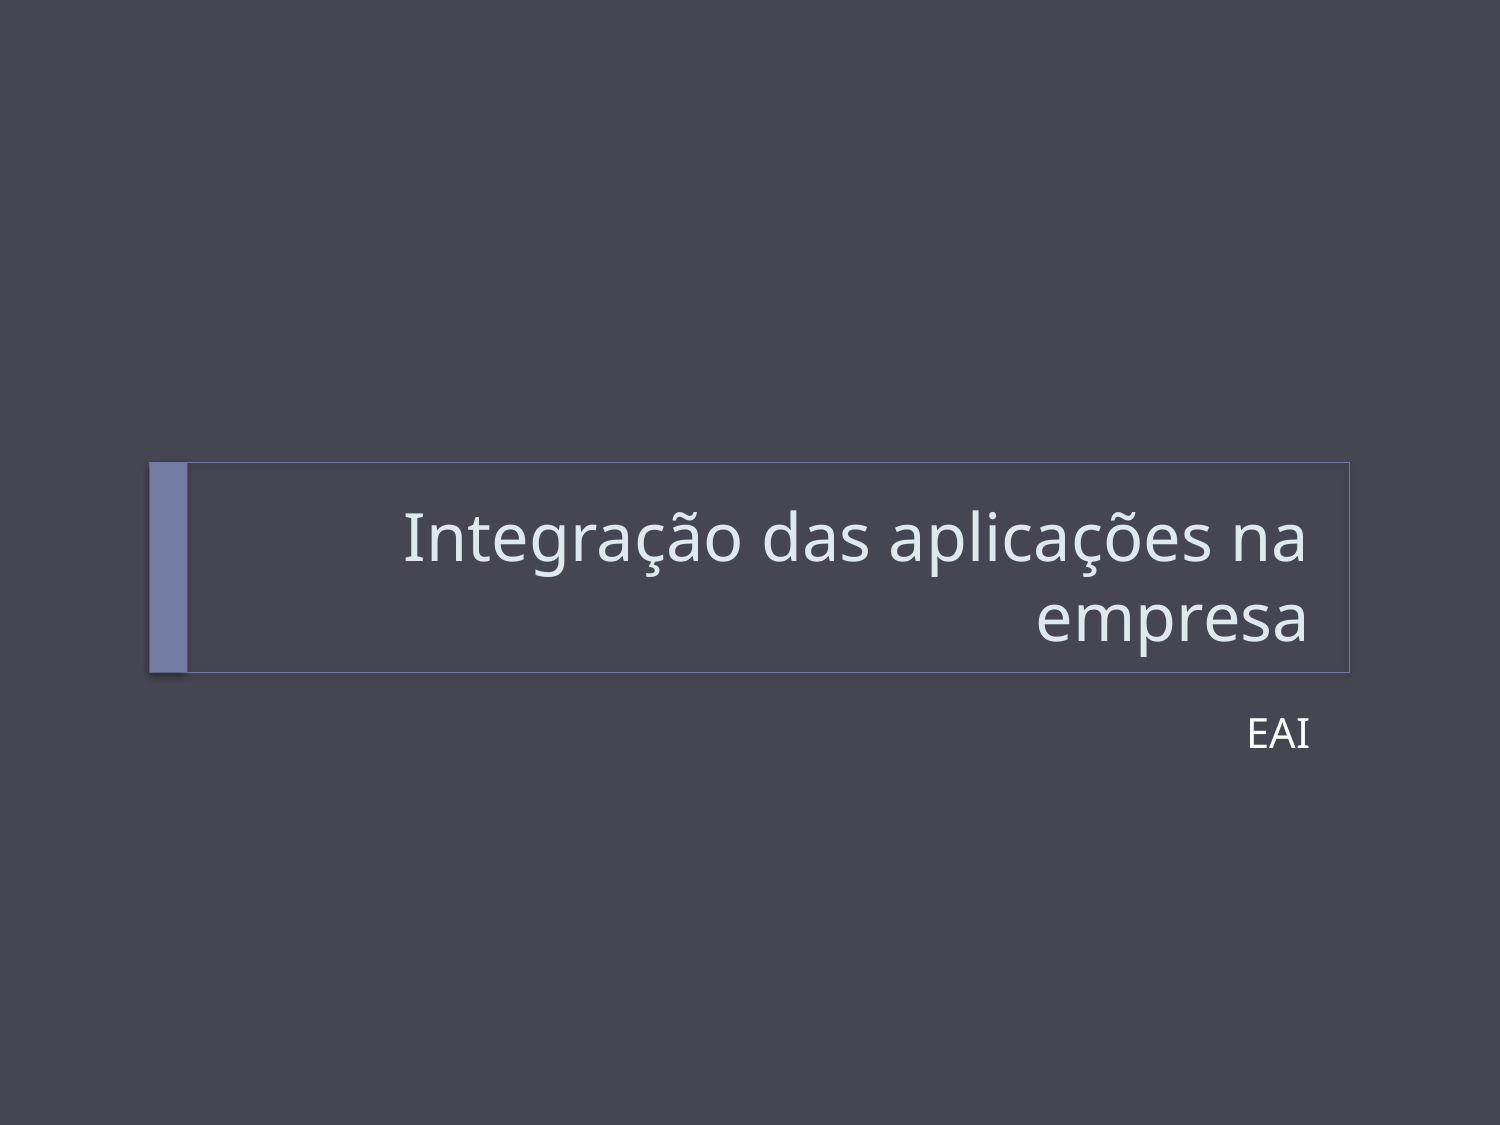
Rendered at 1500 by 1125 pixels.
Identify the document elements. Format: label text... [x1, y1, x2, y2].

list EAI [212, 699, 1325, 888]
title Integração das aplicações na empresa [200, 487, 1325, 663]
